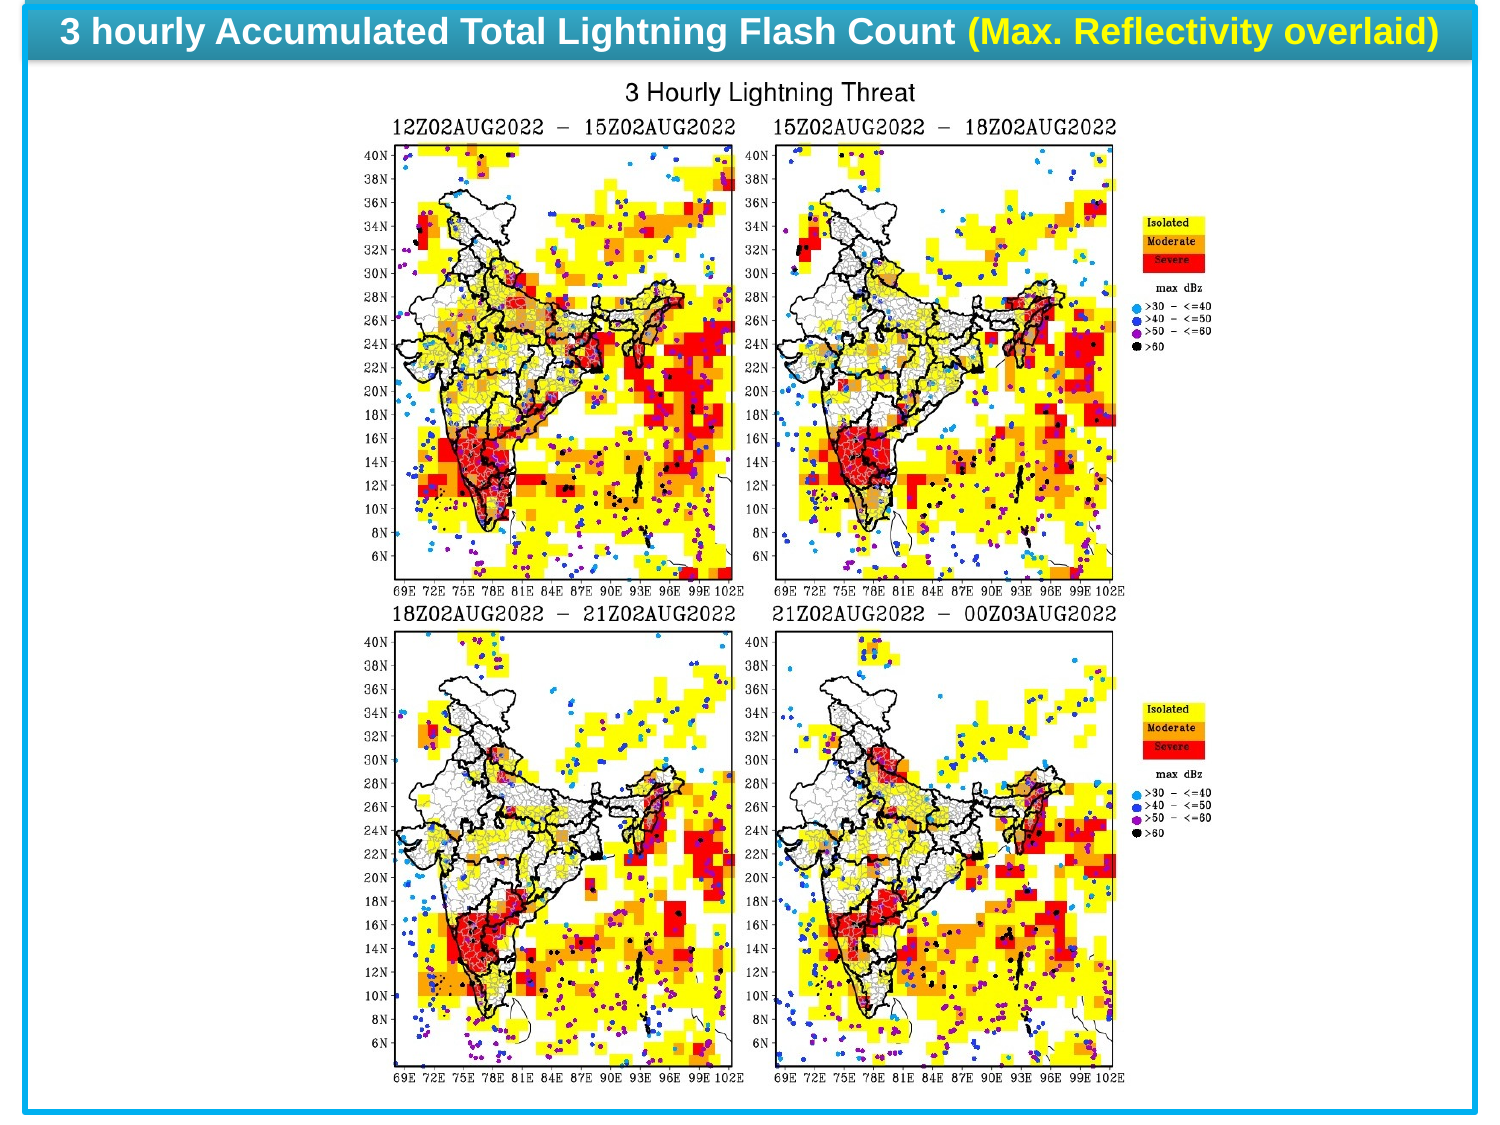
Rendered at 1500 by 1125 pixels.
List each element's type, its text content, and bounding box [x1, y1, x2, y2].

text_box 3 hourly Accumulated Total Lightning Flash Count (Max. Reflectivity overlaid) [24, 0, 1475, 5]
text_box [23, 5, 1477, 1114]
picture [358, 82, 1212, 1087]
